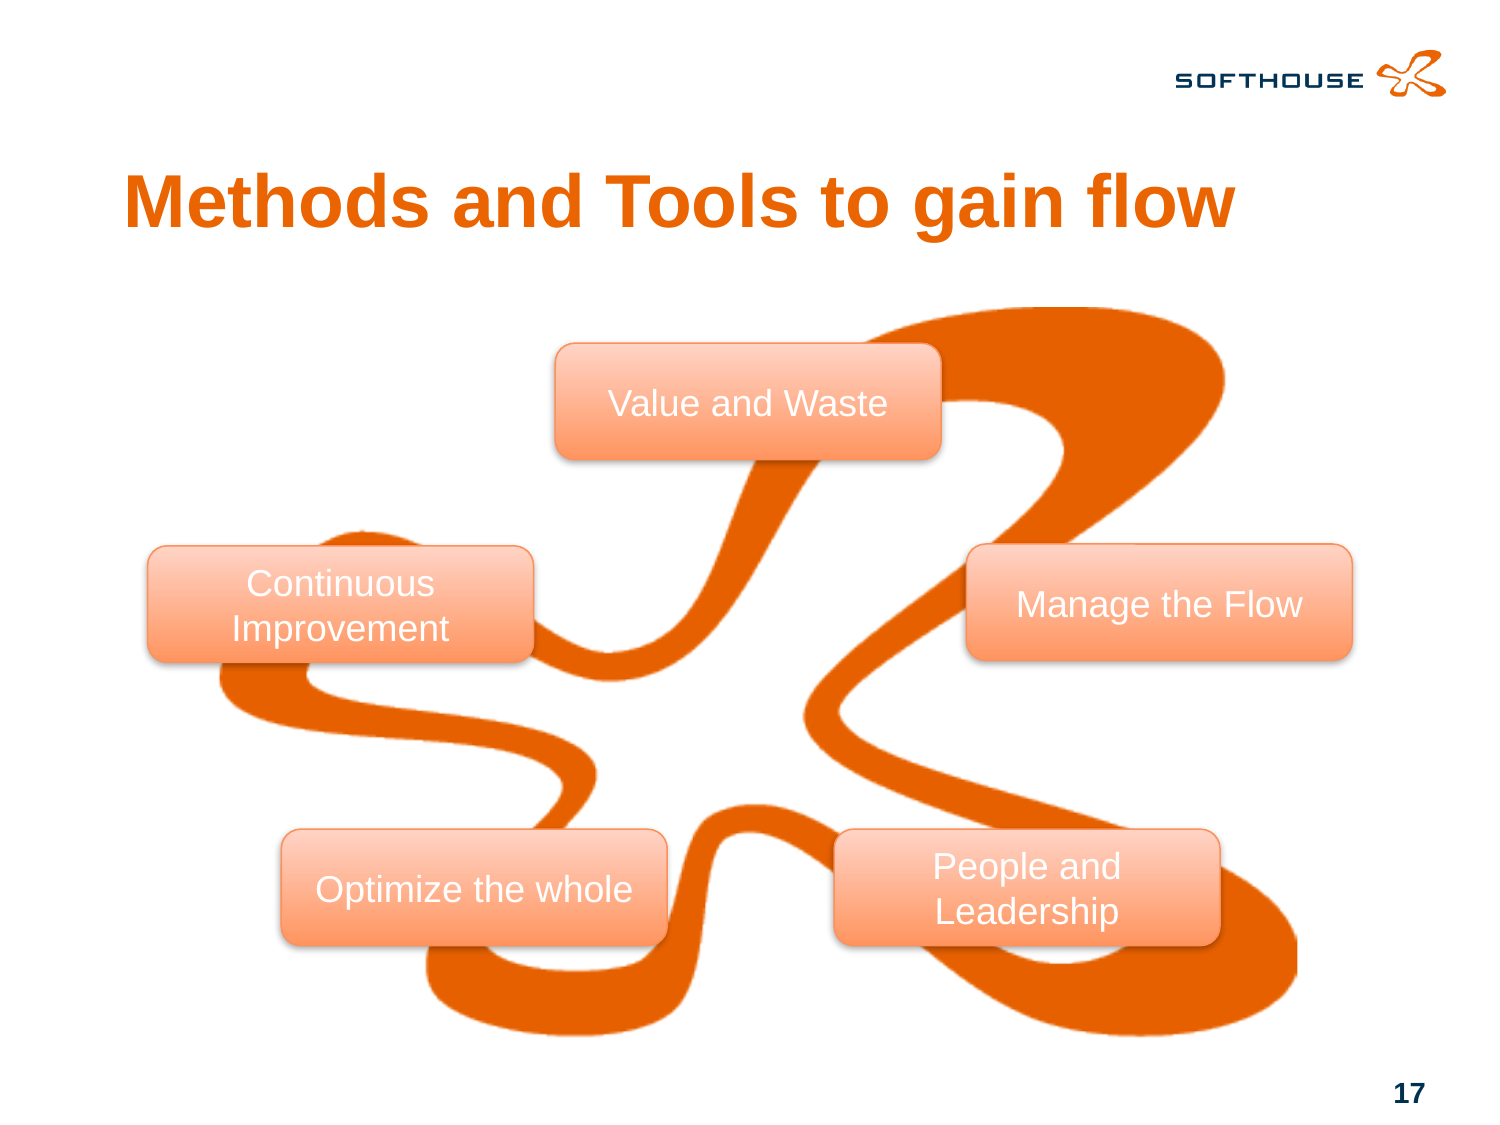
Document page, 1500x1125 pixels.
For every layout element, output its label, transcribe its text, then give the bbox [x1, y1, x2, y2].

text_box Manage the Flow [1303, 543, 1354, 662]
text_box Continuous Improvement [146, 545, 193, 664]
text_box 17 [1257, 1058, 1441, 1125]
picture [198, 307, 1298, 1055]
title Methods and Tools to gain flow [108, 128, 1412, 267]
text_box [73, 19, 1399, 157]
